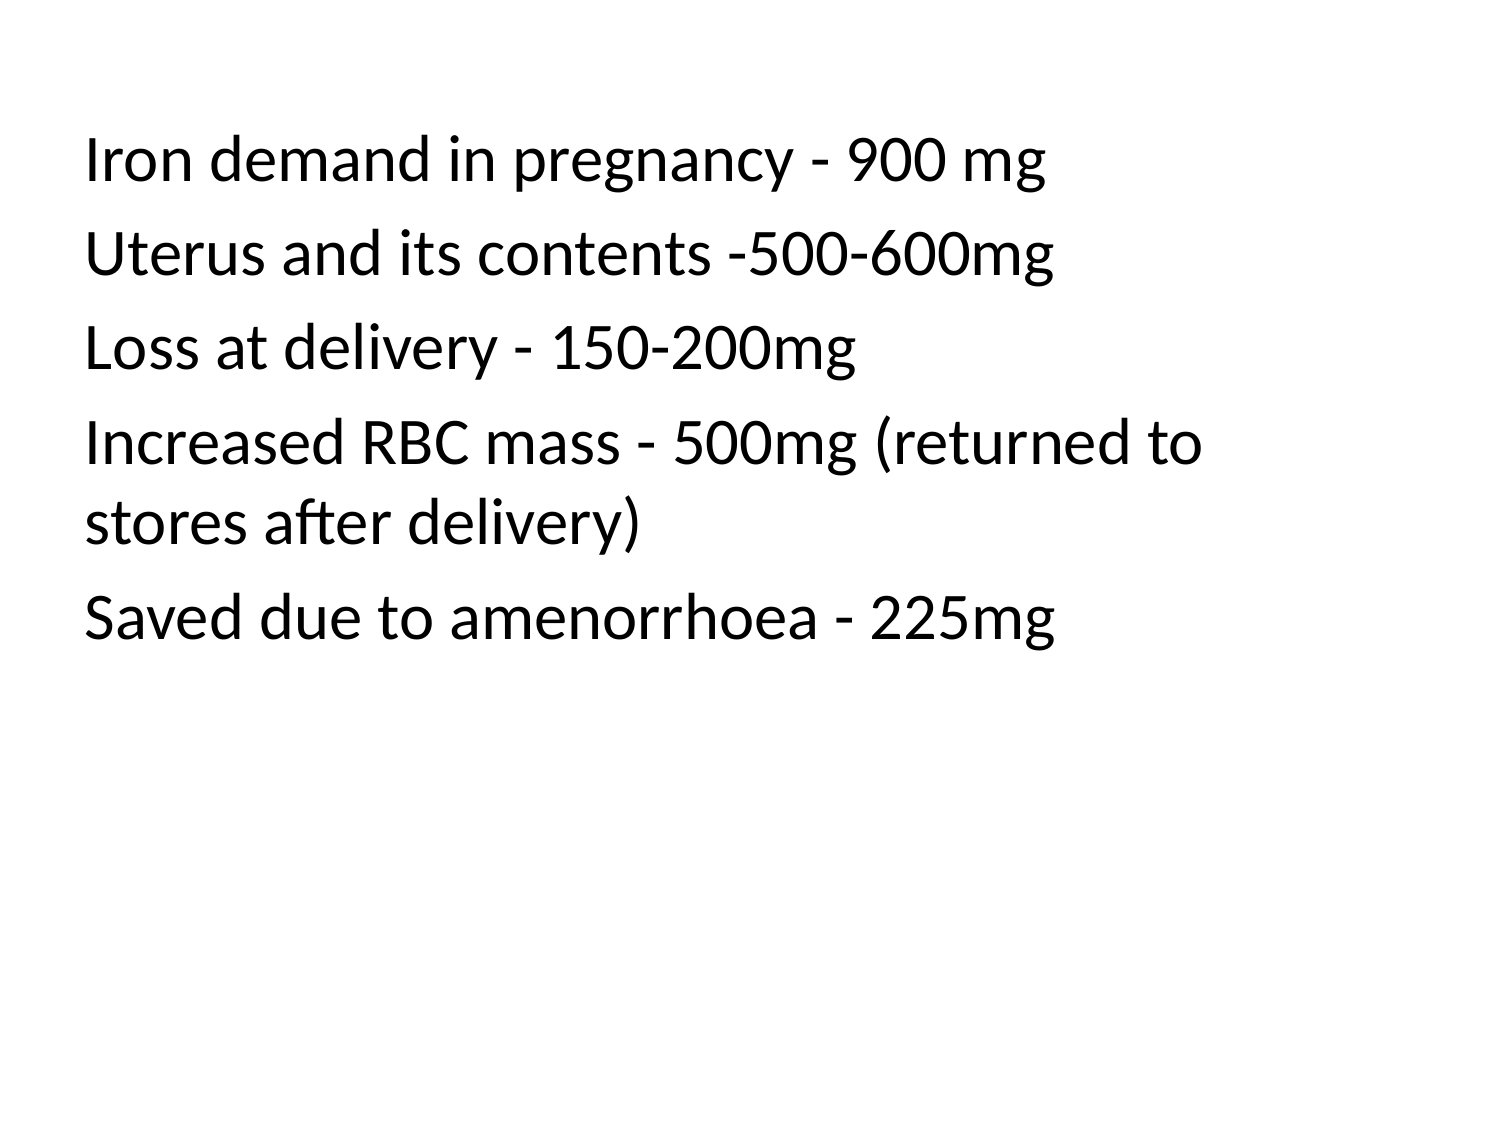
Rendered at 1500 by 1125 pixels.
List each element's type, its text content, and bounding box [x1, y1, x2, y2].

subtitle Iron demand in pregnancy - 900 mg Uterus and its contents -500-600mg Loss at delivery - 150-200mg Increased RBC mass - 500mg (returned to stores after delivery) Saved due to amenorrhoea - 225mg [76, 106, 1276, 926]
